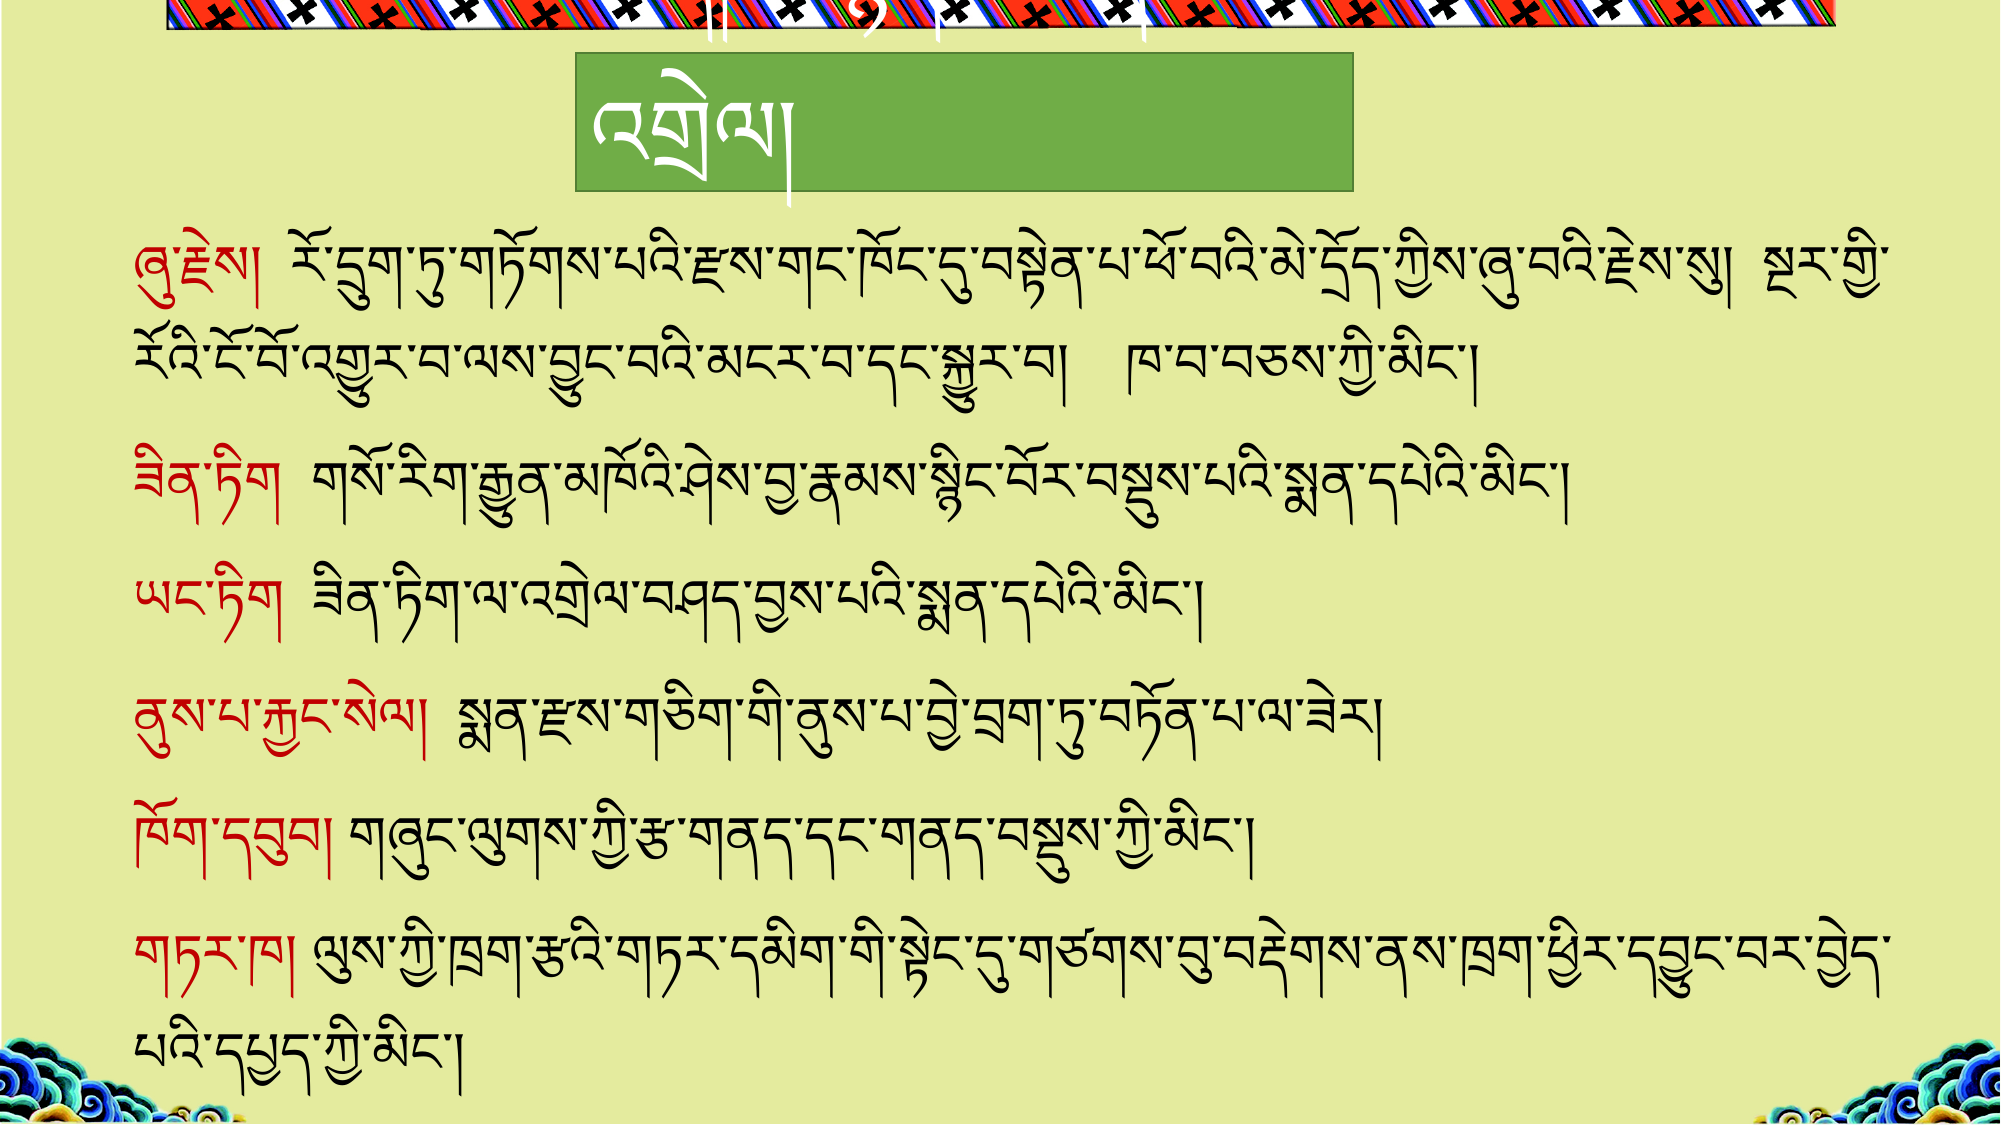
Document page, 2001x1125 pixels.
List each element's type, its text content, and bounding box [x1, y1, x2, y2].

picture [0, 0, 2001, 1125]
list ཞུ་རྗེས། རོ་དྲུག་ཏུ་གཏོགས་པའི་རྫས་གང་ཁོང་དུ་བསྟེན་པ་ཕོ་བའི་མེ་དྲོད་ཀྱིས་ཞུ་བའི་རྗེས་སུ། སྔར་གྱི་རོའི་ངོ་བོ་འགྱུར་བ་ལས་བྱུང་བའི་མངར་བ་དང་སྐྱུར་བ། ཁ་བ་བཅས་ཀྱི་མིང་། ཟིན་ཏིག གསོ་རིག་རྒྱུན་མཁོའི་ཤེས་བྱ་རྣམས་སྙིང་བོར་བསྡུས་པའི་སྨན་དཔེའི་མིང་། ཡང་ཏིག ཟིན་ཏིག་ལ་འགྲེལ་བཤད་བྱས་པའི་སྨན་དཔེའི་མིང་། ནུས་པ་རྐྱང་སེལ། སྨན་རྫས་གཅིག་གི་ནུས་པ་བྱེ་བྲག་ཏུ་བཏོན་པ་ལ་ཟེར། ཁོག་དབུབ། གཞུང་ལུགས་ཀྱི་རྩ་གནད་དང་གནད་བསྡུས་ཀྱི་མིང་། གཏར་ཁ། ལུས་ཀྱི་ཁྲག་རྩའི་གཏར་དམིག་གི་སྟེང་དུ་གཙགས་བུ་བརྡེགས་ནས་ཁྲག་ཕྱིར་དབྱུང་བར་བྱེད་པའི་དཔྱད་ཀྱི་མིང་། [118, 190, 1930, 1125]
title བཞི། ཐ་སྙད་མཆན་འགྲེལ། [575, 52, 1354, 190]
